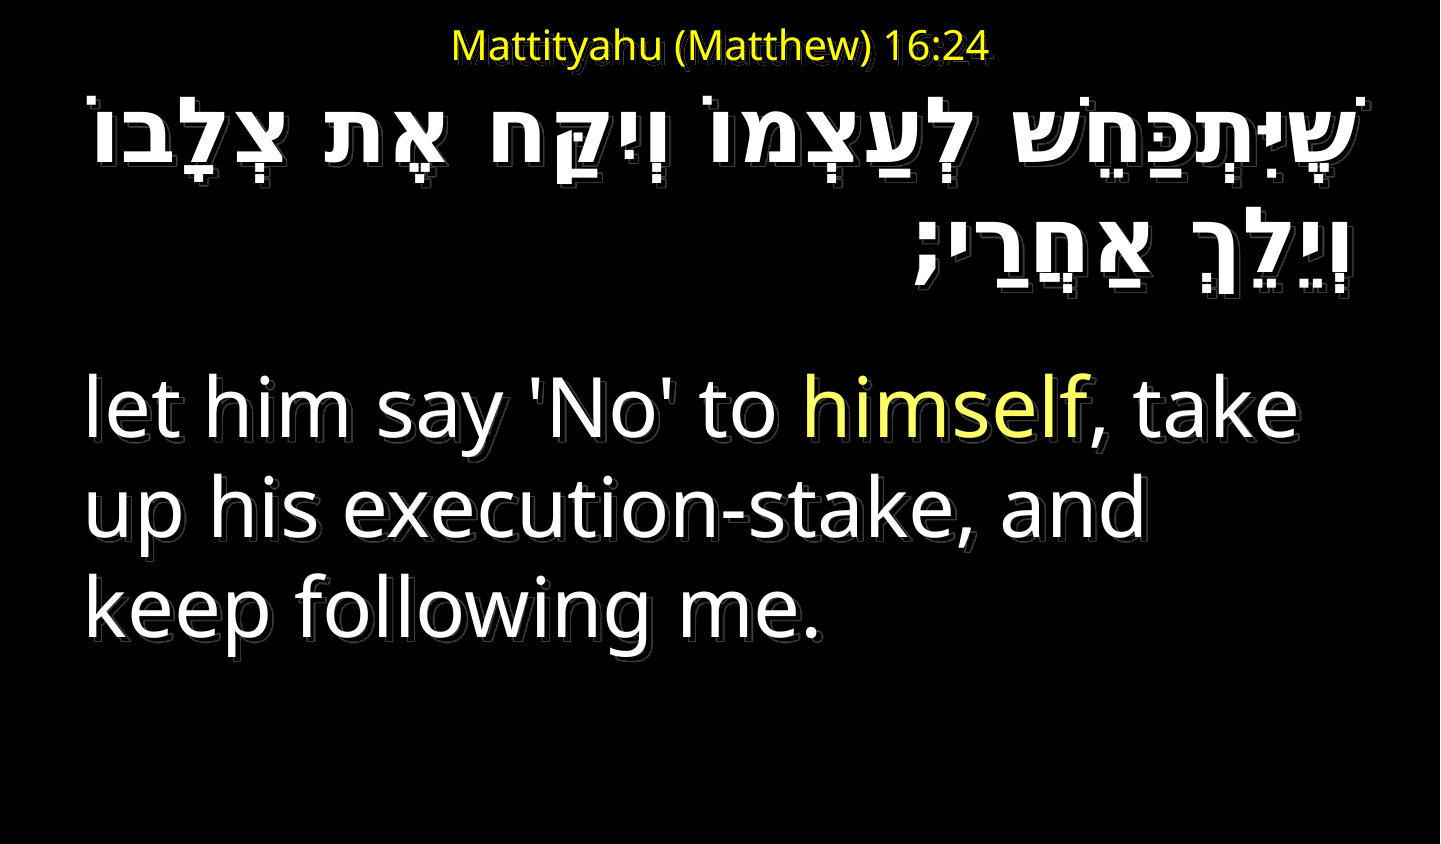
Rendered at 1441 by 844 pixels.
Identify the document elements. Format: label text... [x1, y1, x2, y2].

list שֶׁיִּתְכַּחֵשׁ לְעַצְמוֹ וְיִקַּח אֶת צְלָבוֹ וְיֵלֵךְ אַחֲרַי; let him say 'No' to himself, take up his execution-stake, and keep following me. [71, 65, 1369, 844]
title Mattityahu (Matthew) 16:24 [234, 9, 1207, 79]
